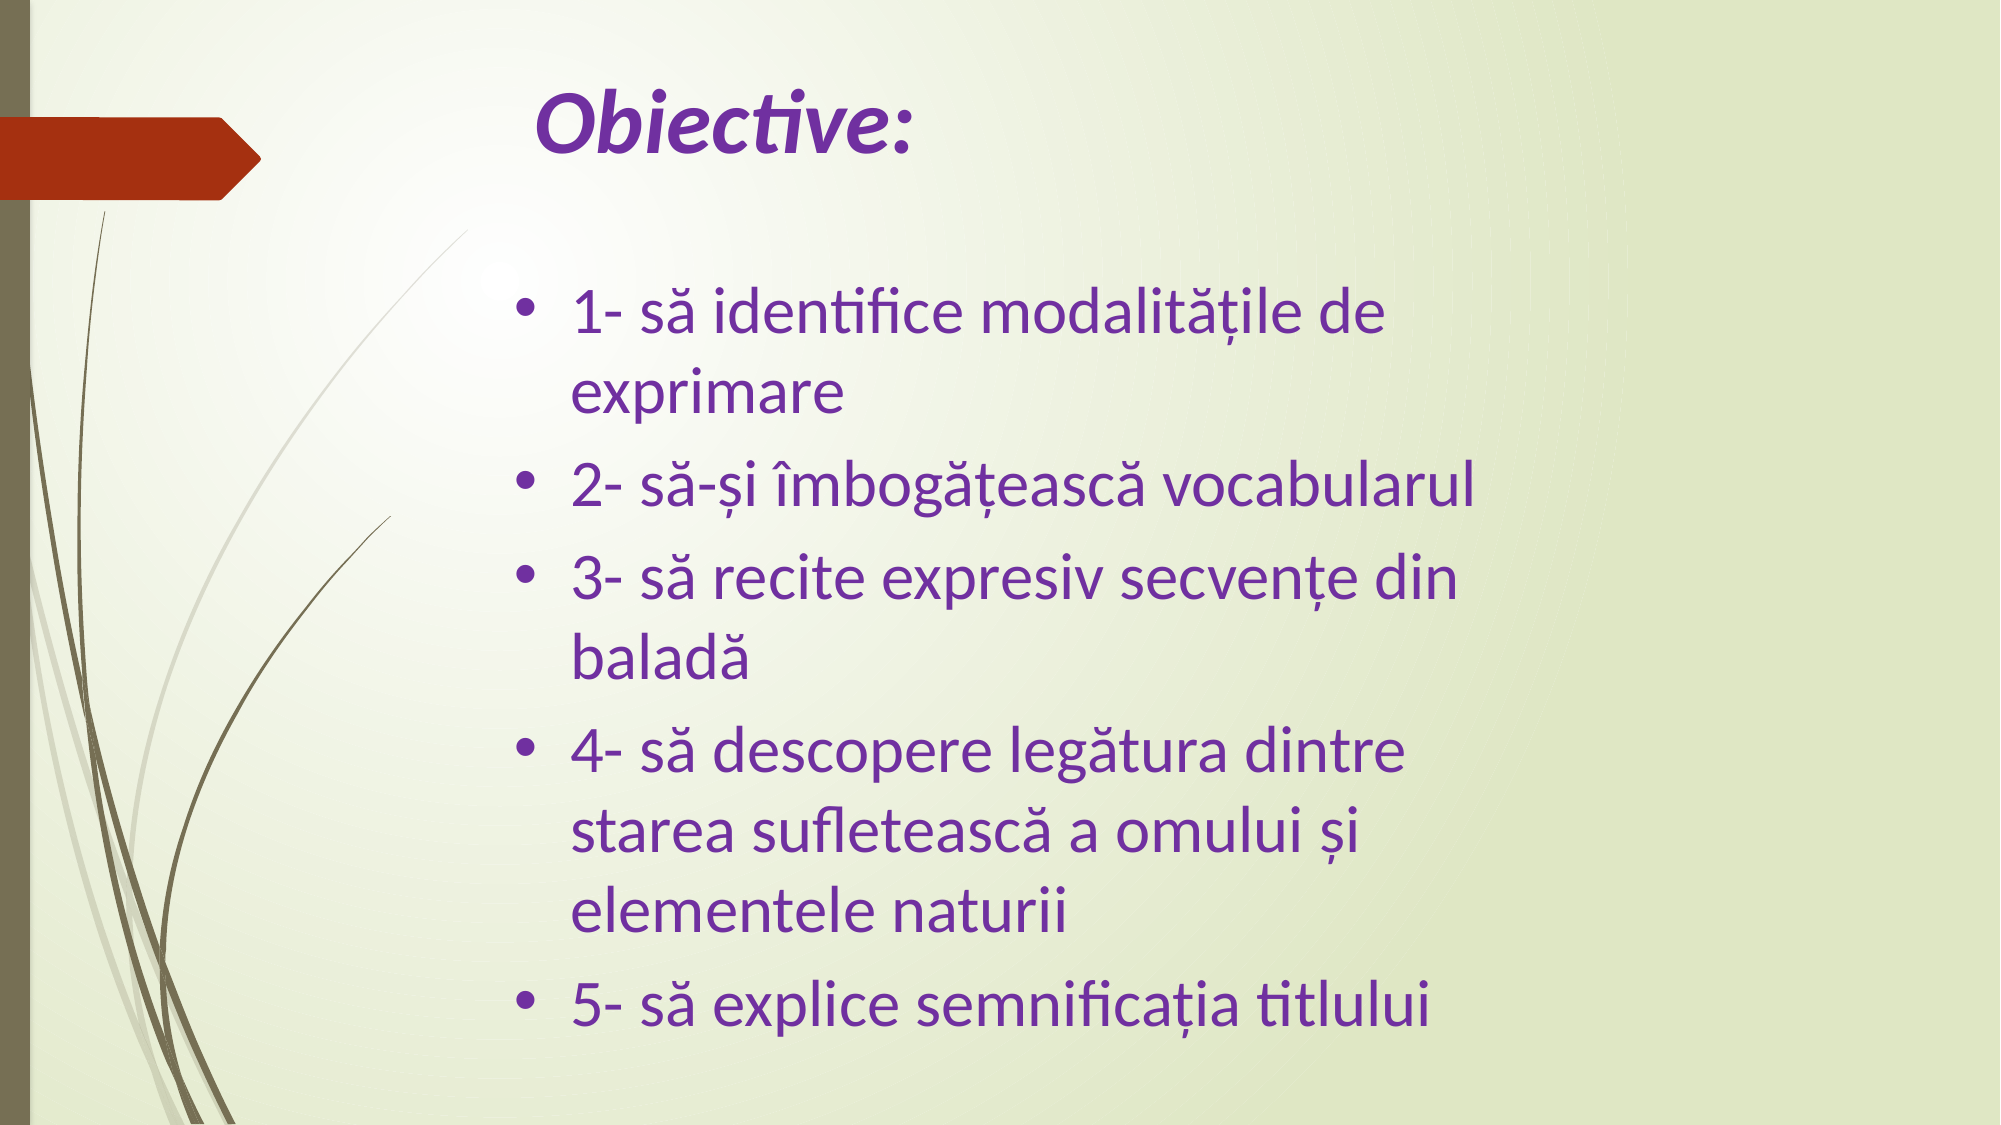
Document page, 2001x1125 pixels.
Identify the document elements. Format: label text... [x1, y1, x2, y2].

text_box Obiective: 1- să identifice modalităţile de exprimare 2- să-şi îmbogăţească vocabularul 3- să recite expresiv secvenţe din baladă 4- să descopere legătura dintre starea sufletească a omului şi elementele naturii 5- să explice semnificaţia titlului [499, 54, 1500, 1047]
